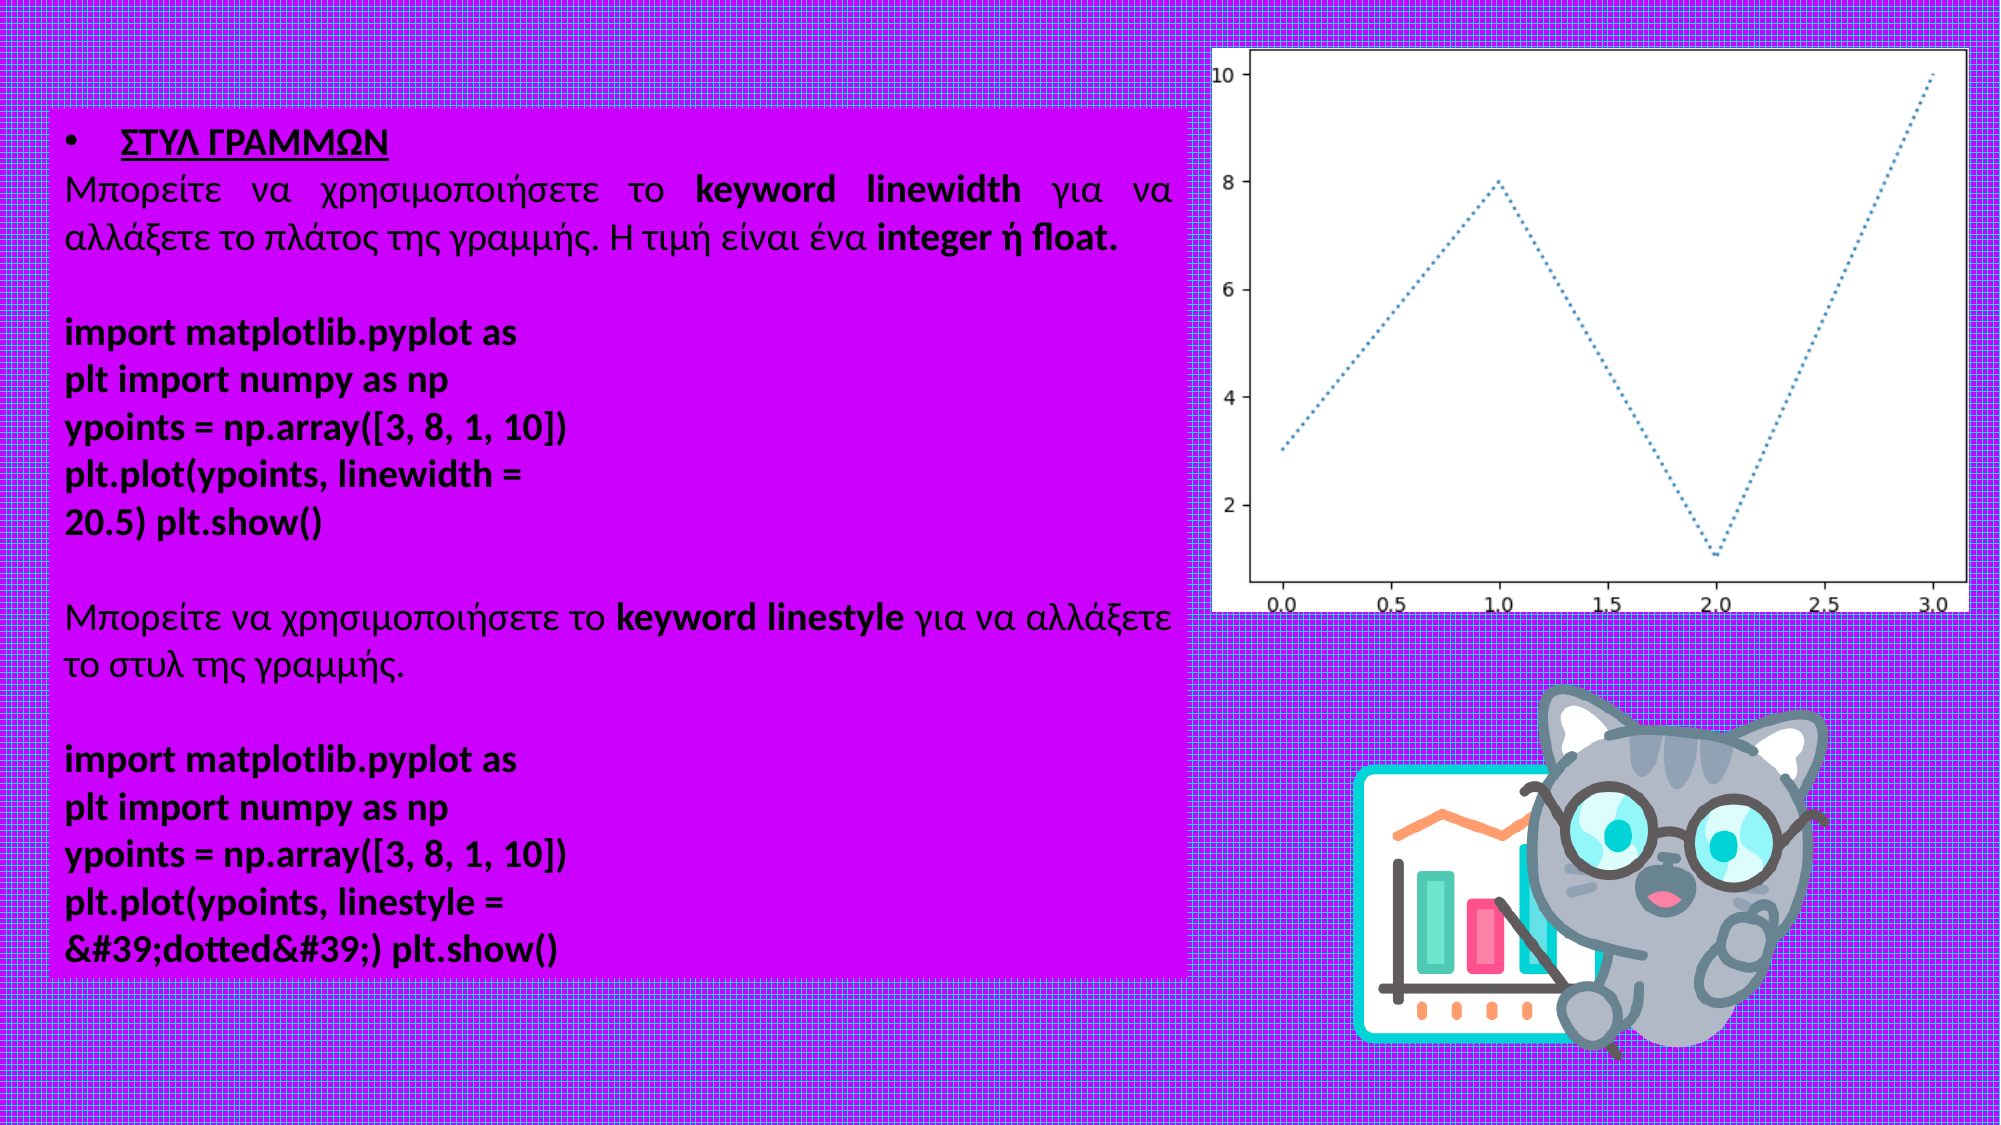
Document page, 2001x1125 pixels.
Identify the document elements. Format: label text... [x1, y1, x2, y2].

text_box ΣΤΥΛ ΓΡΑΜΜΩΝ Μπορείτε να χρησιμοποιήσετε το keyword linewidth για να αλλάξετε το πλάτος της γραμμής. Η τιμή είναι ένα integer ή float. import matplotlib.pyplot as plt import numpy as np ypoints = np.array([3, 8, 1, 10]) plt.plot(ypoints, linewidth = 20.5) plt.show() Μπορείτε να χρησιμοποιήσετε το keyword linestyle για να αλλάξετε το στυλ της γραμμής. import matplotlib.pyplot as plt import numpy as np ypoints = np.array([3, 8, 1, 10]) plt.plot(ypoints, linestyle = &#39;dotted&#39;) plt.show() [49, 108, 1188, 978]
picture [1352, 634, 1829, 1110]
picture [1212, 48, 1969, 612]
